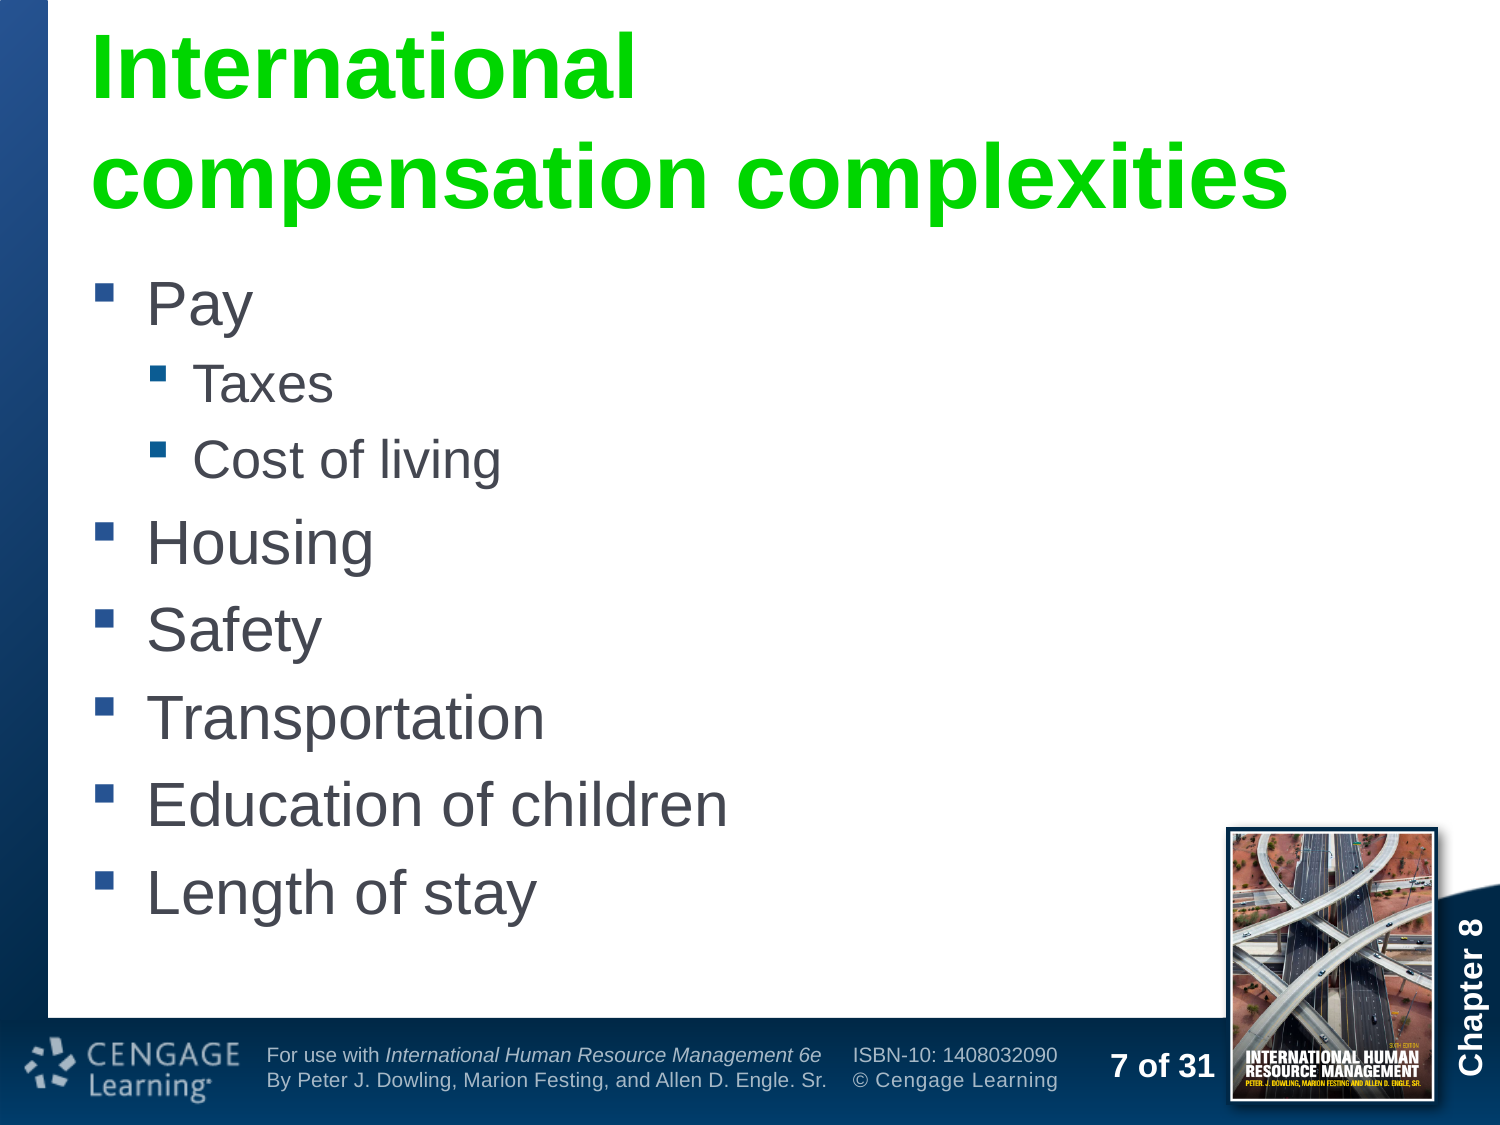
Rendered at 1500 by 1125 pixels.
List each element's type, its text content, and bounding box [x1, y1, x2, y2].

title International compensation complexities [75, 1, 1498, 232]
picture [0, 883, 1500, 1125]
list Pay Taxes Cost of living Housing Safety Transportation Education of children Length of stay [75, 255, 1446, 1024]
